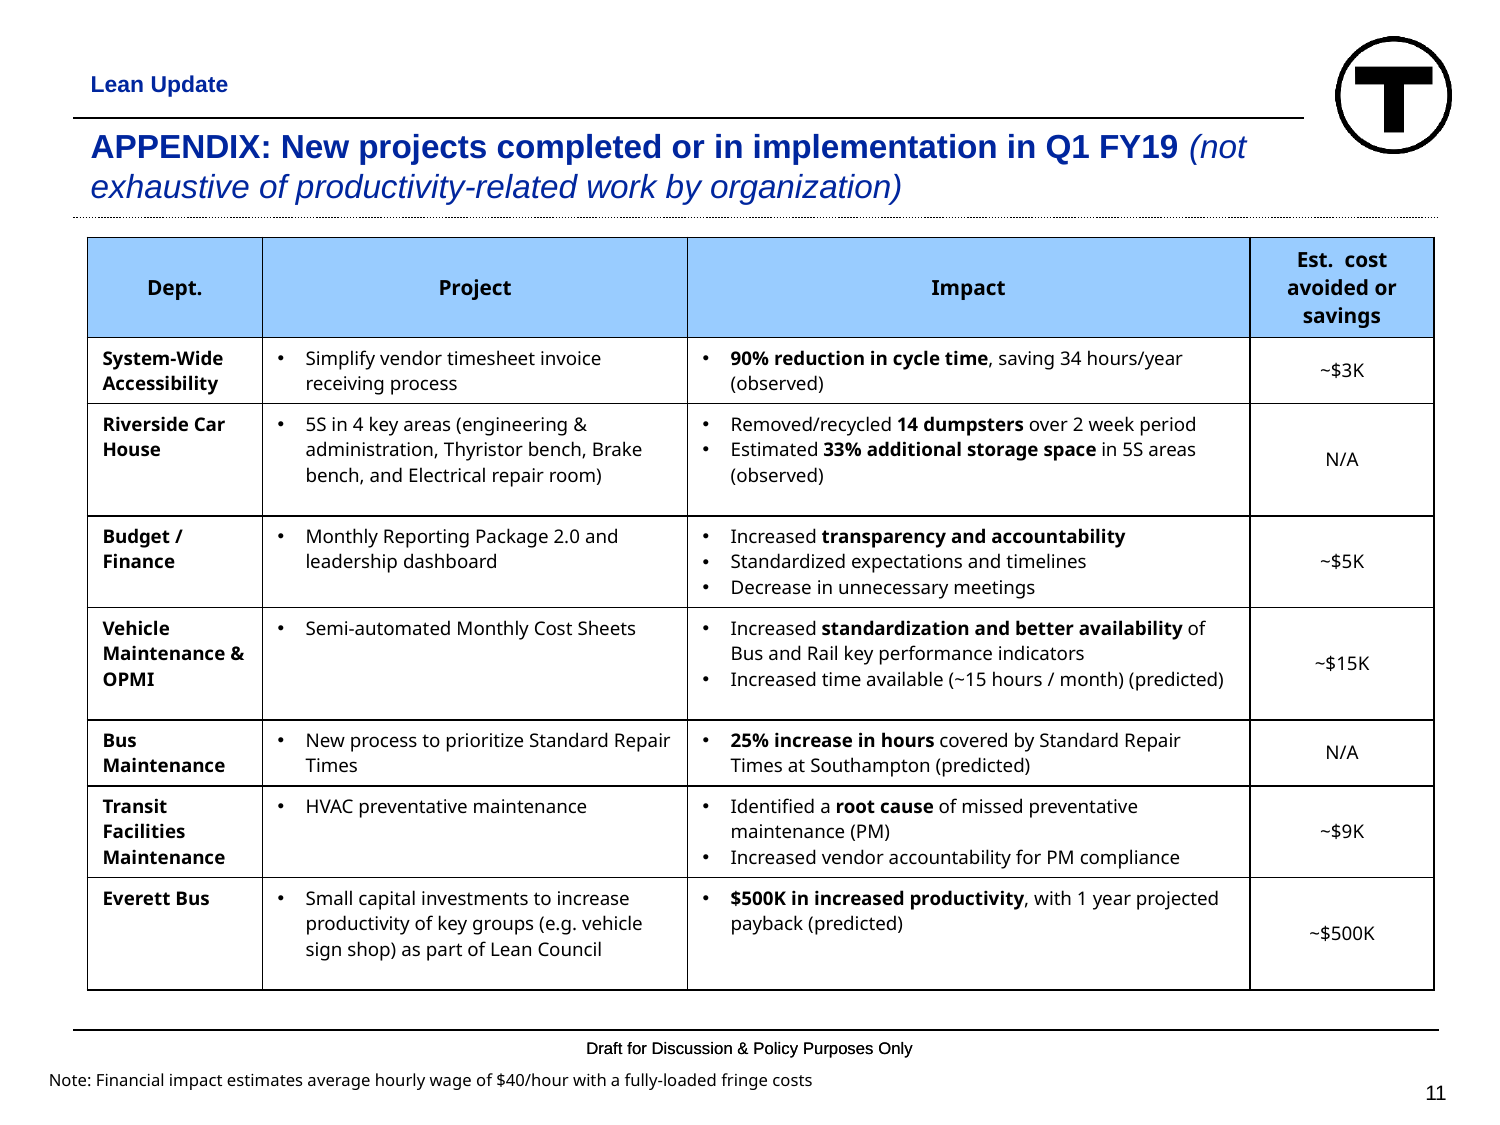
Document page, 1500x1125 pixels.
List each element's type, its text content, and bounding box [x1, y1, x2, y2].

table_cell ~$3K [1251, 338, 1433, 403]
table_cell Identified a root cause of missed preventative maintenance (PM) Increased vendor accountability for PM compliance [688, 787, 1249, 877]
table_cell ~$500K [1251, 878, 1433, 989]
table_cell N/A [1251, 721, 1433, 785]
table_header Project [263, 238, 687, 337]
table_cell Monthly Reporting Package 2.0 and leadership dashboard [263, 517, 687, 607]
table_header Impact [688, 238, 1249, 337]
table_cell 25% increase in hours covered by Standard Repair Times at Southampton (predicted) [688, 721, 1249, 785]
table_cell ~$5K [1251, 517, 1433, 607]
table_cell Vehicle Maintenance & OPMI [88, 608, 262, 719]
table_cell New process to prioritize Standard Repair Times [263, 721, 687, 785]
picture [1335, 36, 1452, 154]
text_box Note: Financial impact estimates average hourly wage of $40/hour with a fully-loaded fringe costs [34, 1062, 1435, 1098]
table_cell Semi-automated Monthly Cost Sheets [263, 608, 687, 719]
table_cell Simplify vendor timesheet invoice receiving process [263, 338, 687, 403]
table_cell Small capital investments to increase productivity of key groups (e.g. vehicle sign shop) as part of Lean Council [263, 878, 687, 989]
table_cell HVAC preventative maintenance [263, 787, 687, 877]
list Lean Update [75, 62, 1275, 100]
table_cell Transit Facilities Maintenance [88, 787, 262, 877]
table_header Est. cost avoided or savings [1251, 238, 1433, 337]
table_cell Removed/recycled 14 dumpsters over 2 week period Estimated 33% additional storage space in 5S areas (observed) [688, 404, 1249, 515]
table_cell Budget / Finance [88, 517, 262, 607]
title APPENDIX: New projects completed or in implementation in Q1 FY19 (not exhaustive of productivity-related work by organization) [75, 136, 1348, 213]
table_cell 5S in 4 key areas (engineering & administration, Thyristor bench, Brake bench, and Electrical repair room) [263, 404, 687, 515]
table_cell $500K in increased productivity, with 1 year projected payback (predicted) [688, 878, 1249, 989]
table_cell N/A [1251, 404, 1433, 515]
table_cell Increased standardization and better availability of Bus and Rail key performance indicators Increased time available (~15 hours / month) (predicted) [688, 608, 1249, 719]
table_header Dept. [88, 238, 262, 337]
table_cell 90% reduction in cycle time, saving 34 hours/year (observed) [688, 338, 1249, 403]
table_cell Riverside Car House [88, 404, 262, 515]
table_cell Increased transparency and accountability Standardized expectations and timelines Decrease in unnecessary meetings [688, 517, 1249, 607]
table_cell ~$15K [1251, 608, 1433, 719]
table_cell Everett Bus [88, 878, 262, 989]
table_cell System-Wide Accessibility [88, 338, 262, 403]
table_cell ~$9K [1251, 787, 1433, 877]
table_cell Bus Maintenance [88, 721, 262, 785]
